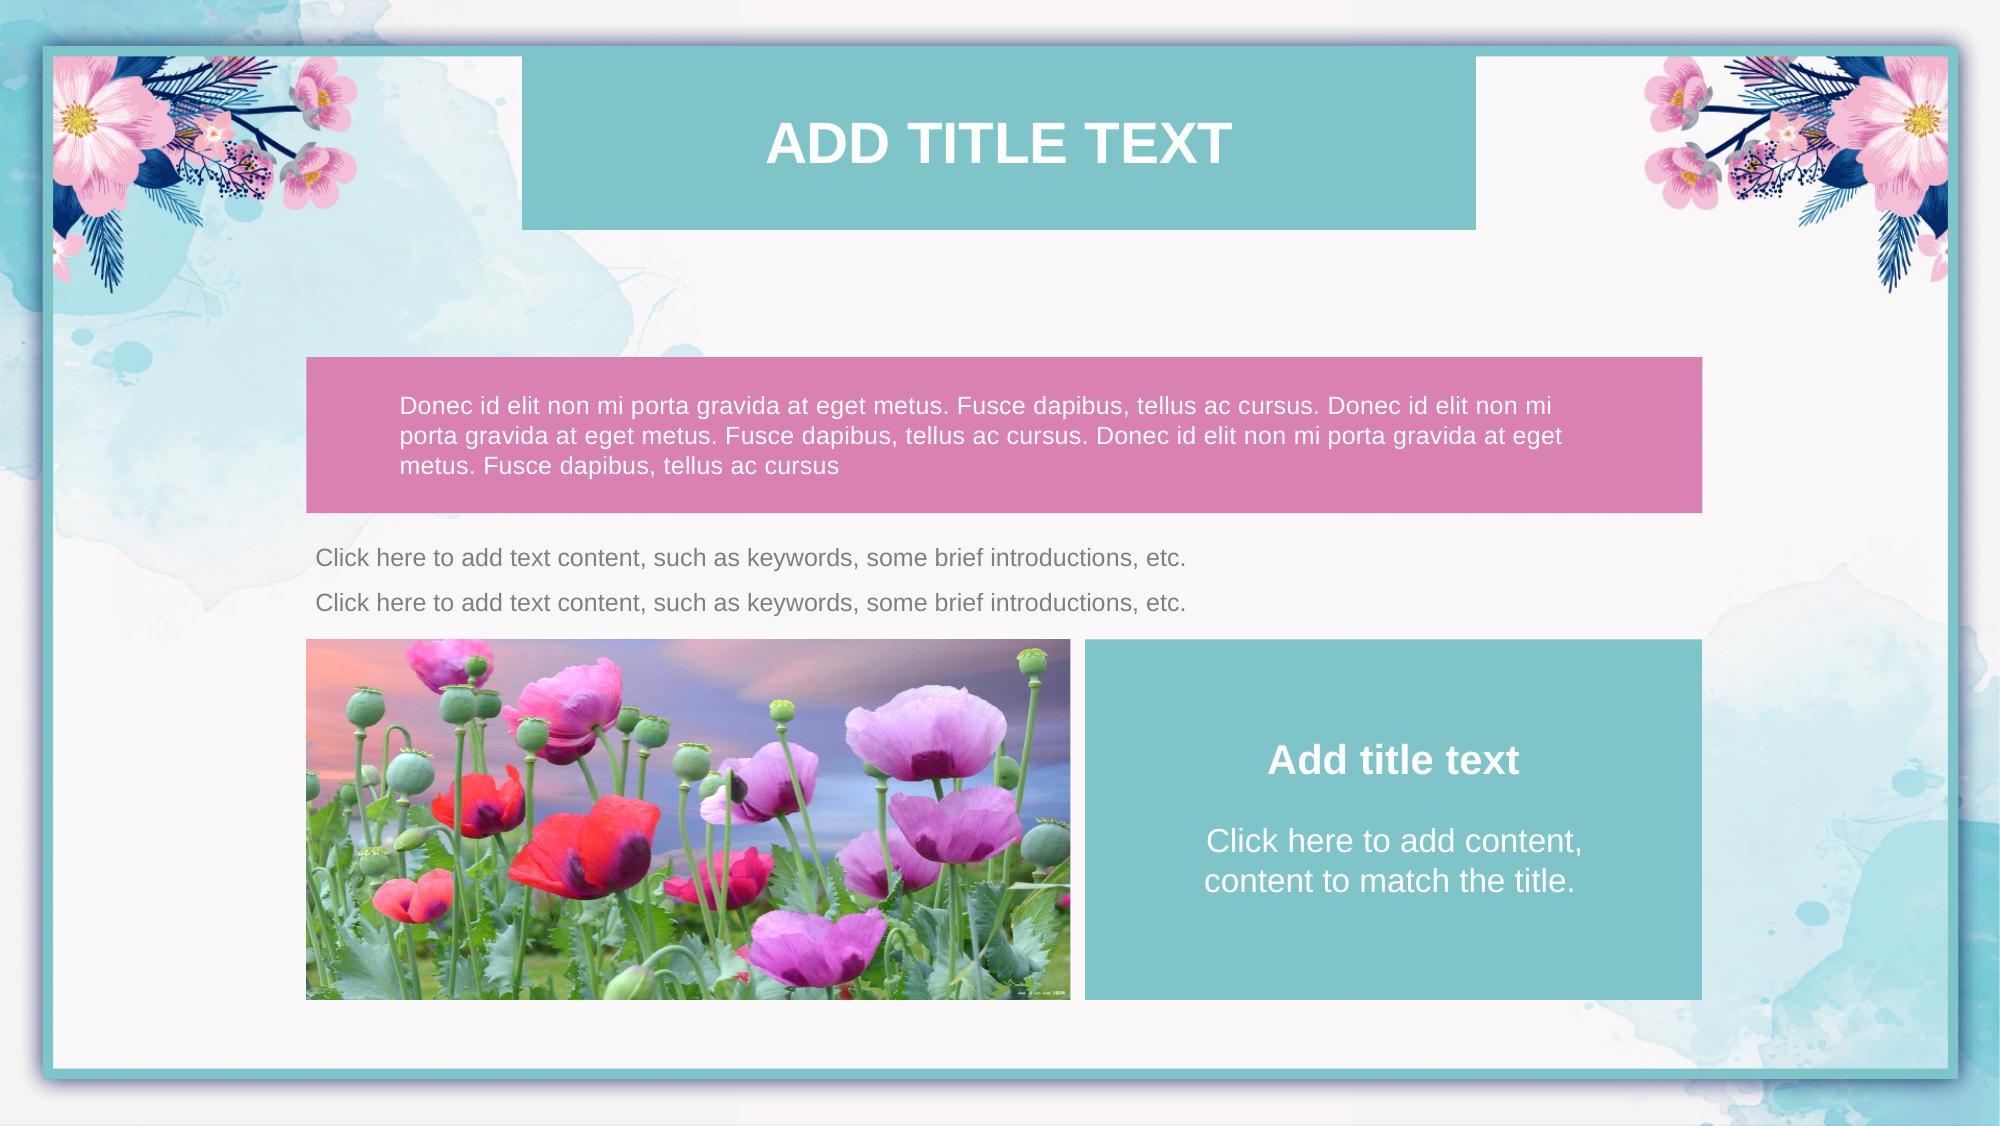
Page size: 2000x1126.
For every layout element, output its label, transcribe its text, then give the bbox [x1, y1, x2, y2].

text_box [522, 54, 1477, 230]
text_box Donec id elit non mi porta gravida at eget metus. Fusce dapibus, tellus ac cursus. Donec id elit non mi porta gravida at eget metus. Fusce dapibus, tellus ac cursus. Donec id elit non mi porta gravida at eget metus. Fusce dapibus, tellus ac cursus [384, 382, 1624, 487]
picture [0, 0, 2000, 1126]
text_box [304, 355, 1704, 515]
text_box Click here to add text content, such as keywords, some brief introductions, etc. [315, 580, 1911, 617]
text_box Click here to add text content, such as keywords, some brief introductions, etc. [315, 535, 1911, 572]
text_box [305, 639, 1703, 1001]
